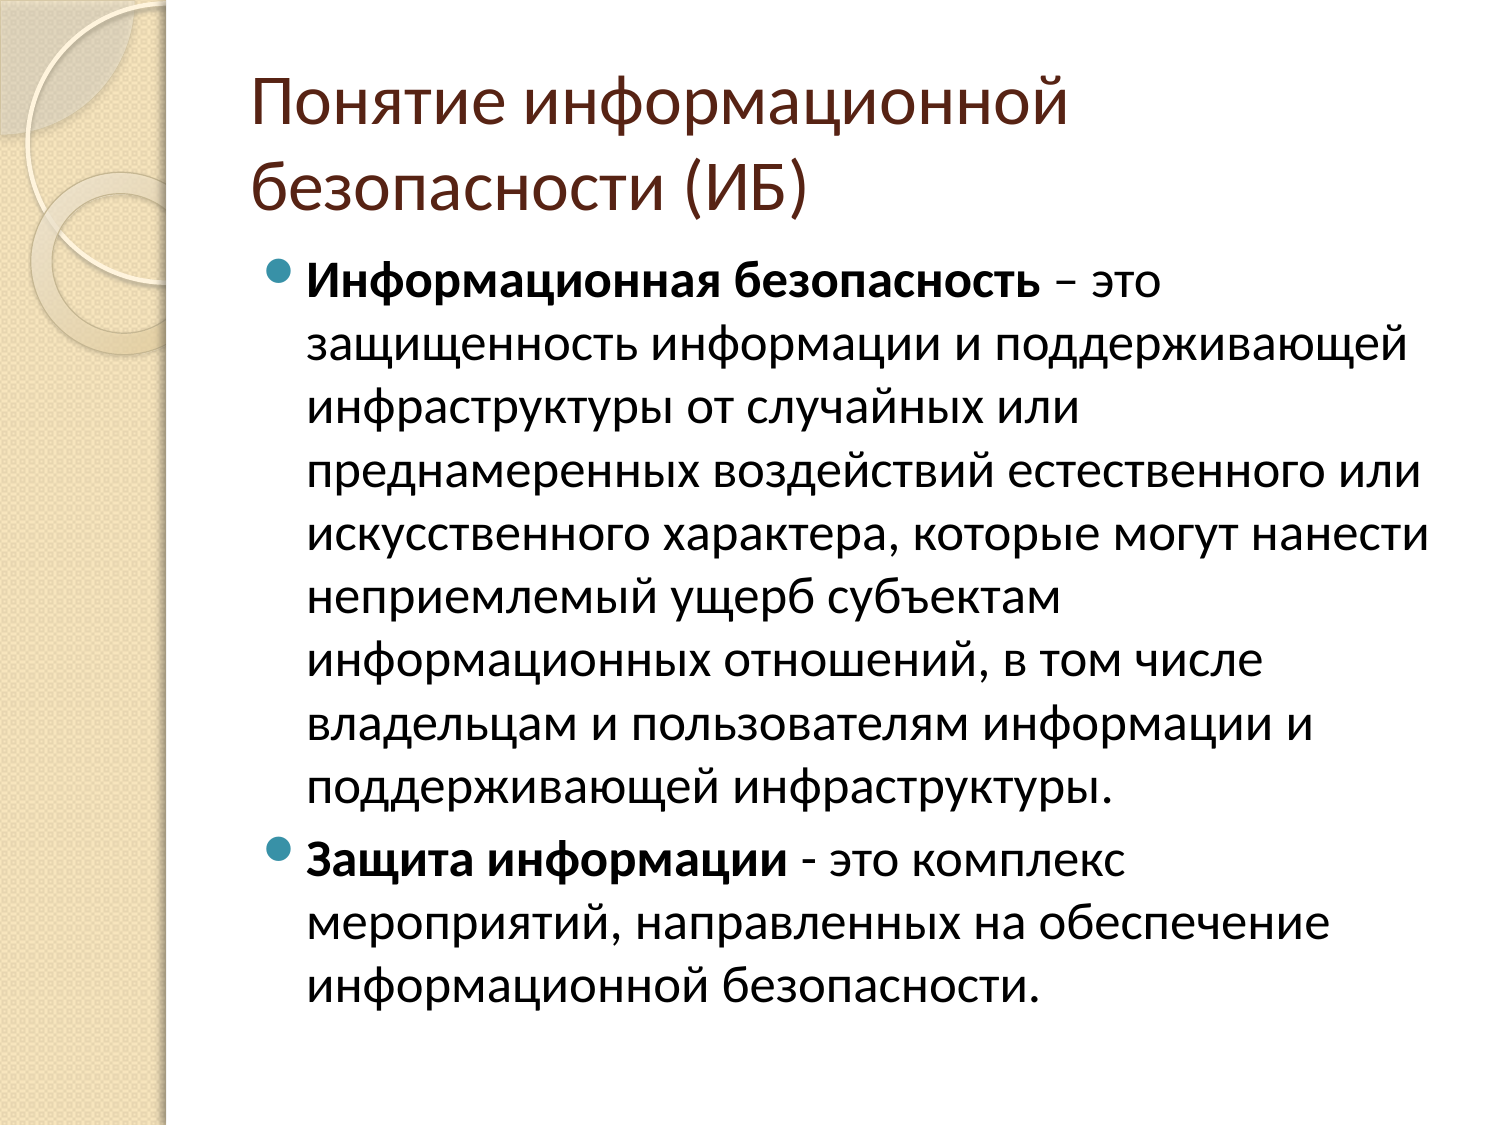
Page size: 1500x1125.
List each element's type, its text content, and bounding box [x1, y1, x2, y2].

list Информационная безопасность – это защищенность информации и поддерживающей инфраструктуры от случайных или преднамеренных воздействий естественного или искусственного характера, которые могут нанести неприемлемый ущерб субъектам информационных отношений, в том числе владельцам и пользователям информации и поддерживающей инфраструктуры. Защита информации - это комплекс мероприятий, направленных на обеспечение информационной безопасности. [235, 237, 1466, 1025]
title Понятие информационной безопасности (ИБ) [235, 45, 1466, 233]
